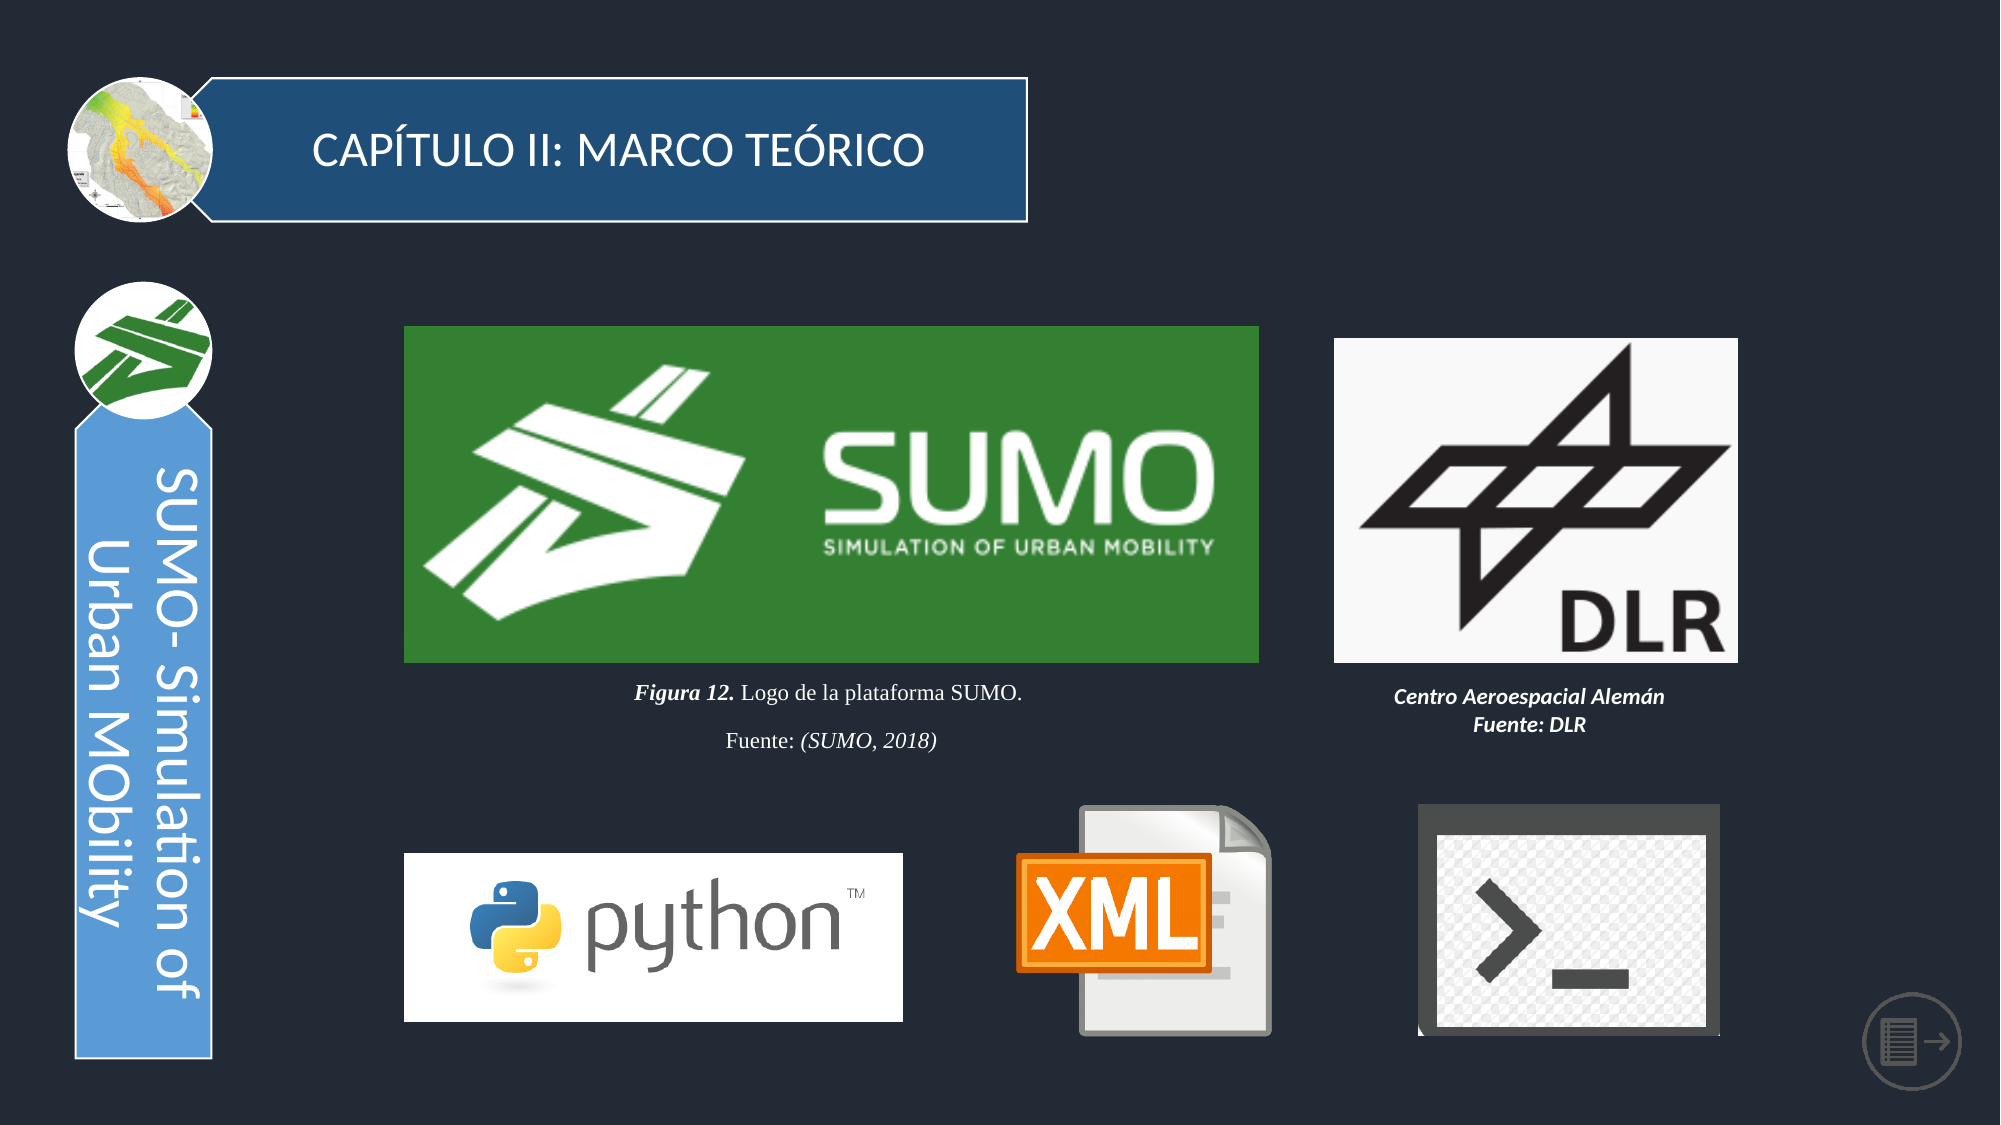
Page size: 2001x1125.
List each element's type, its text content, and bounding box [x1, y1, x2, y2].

picture [404, 326, 1259, 663]
text_box [67, 77, 151, 223]
picture [1418, 804, 1720, 1036]
picture [1334, 338, 1738, 663]
text_box [74, 281, 213, 420]
picture [404, 853, 903, 1022]
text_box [140, 78, 1027, 222]
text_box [0, 642, 492, 778]
text_box Figura 12. Logo de la plataforma SUMO. Fuente: (SUMO, 2018) [492, 670, 1332, 761]
picture [1862, 992, 1962, 1092]
picture [1011, 799, 1276, 1042]
text_box Centro Aeroespacial Alemán Fuente: DLR [1379, 674, 1681, 745]
